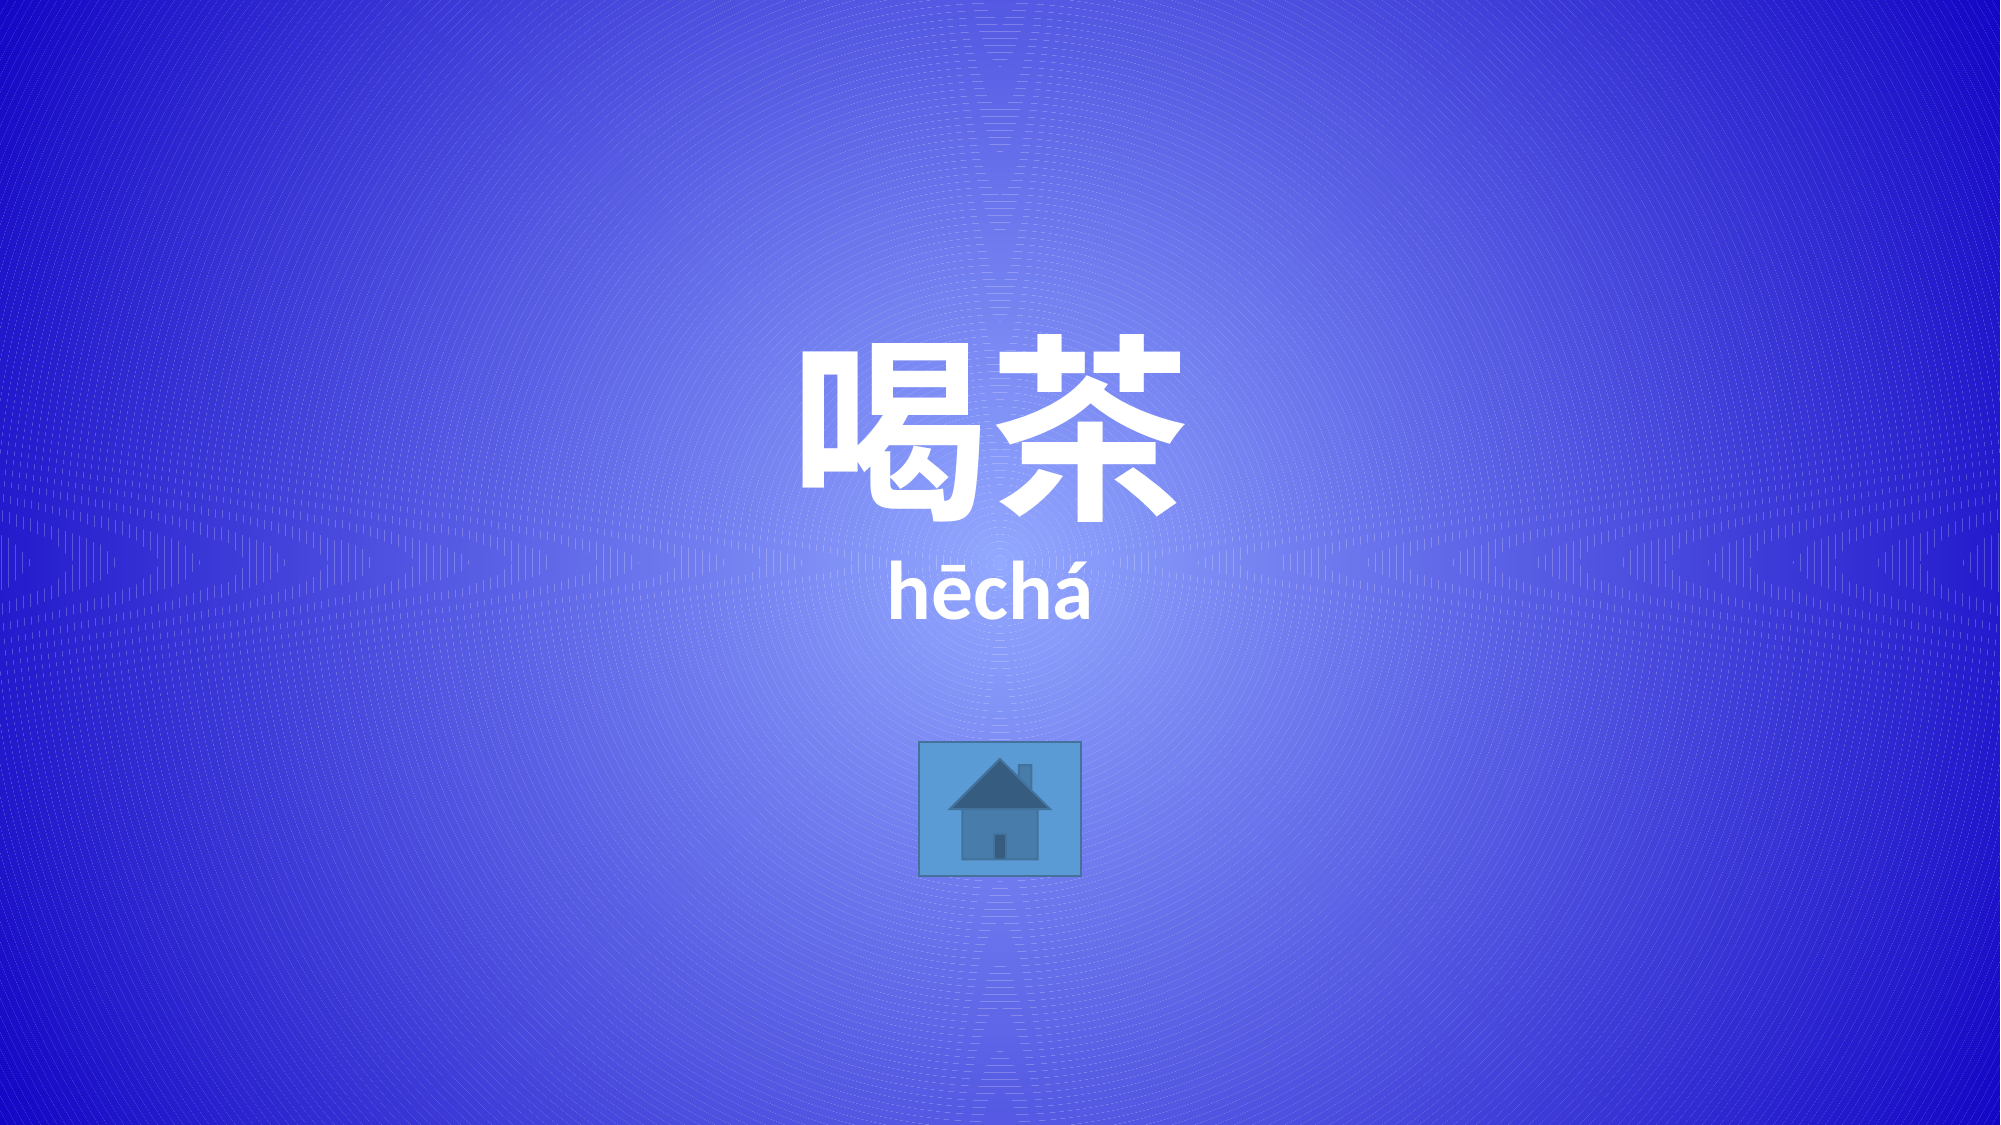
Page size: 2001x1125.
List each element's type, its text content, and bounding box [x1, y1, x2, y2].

title 喝茶 hēchá [240, 253, 1741, 646]
